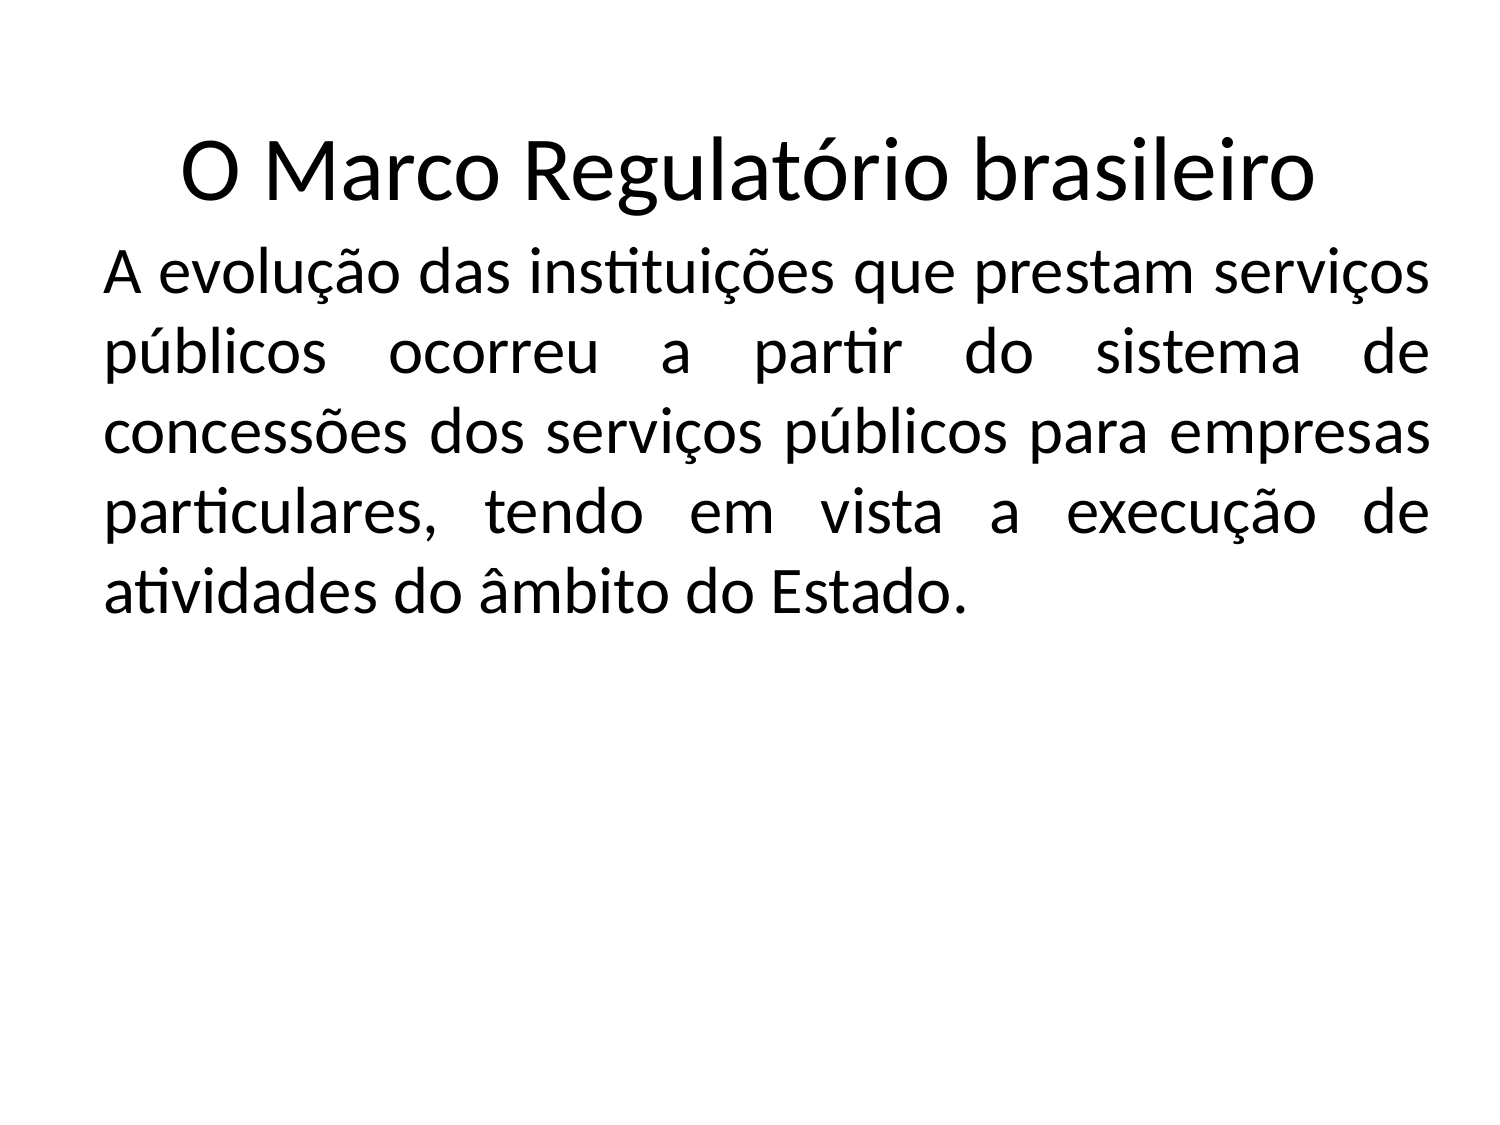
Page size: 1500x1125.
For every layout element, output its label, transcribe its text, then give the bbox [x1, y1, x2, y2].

text_box A evolução das instituições que prestam serviços públicos ocorreu a partir do sistema de concessões dos serviços públicos para empresas particulares, tendo em vista a execução de atividades do âmbito do Estado. [88, 219, 1447, 1059]
text_box O Marco Regulatório brasileiro [112, 42, 1388, 219]
